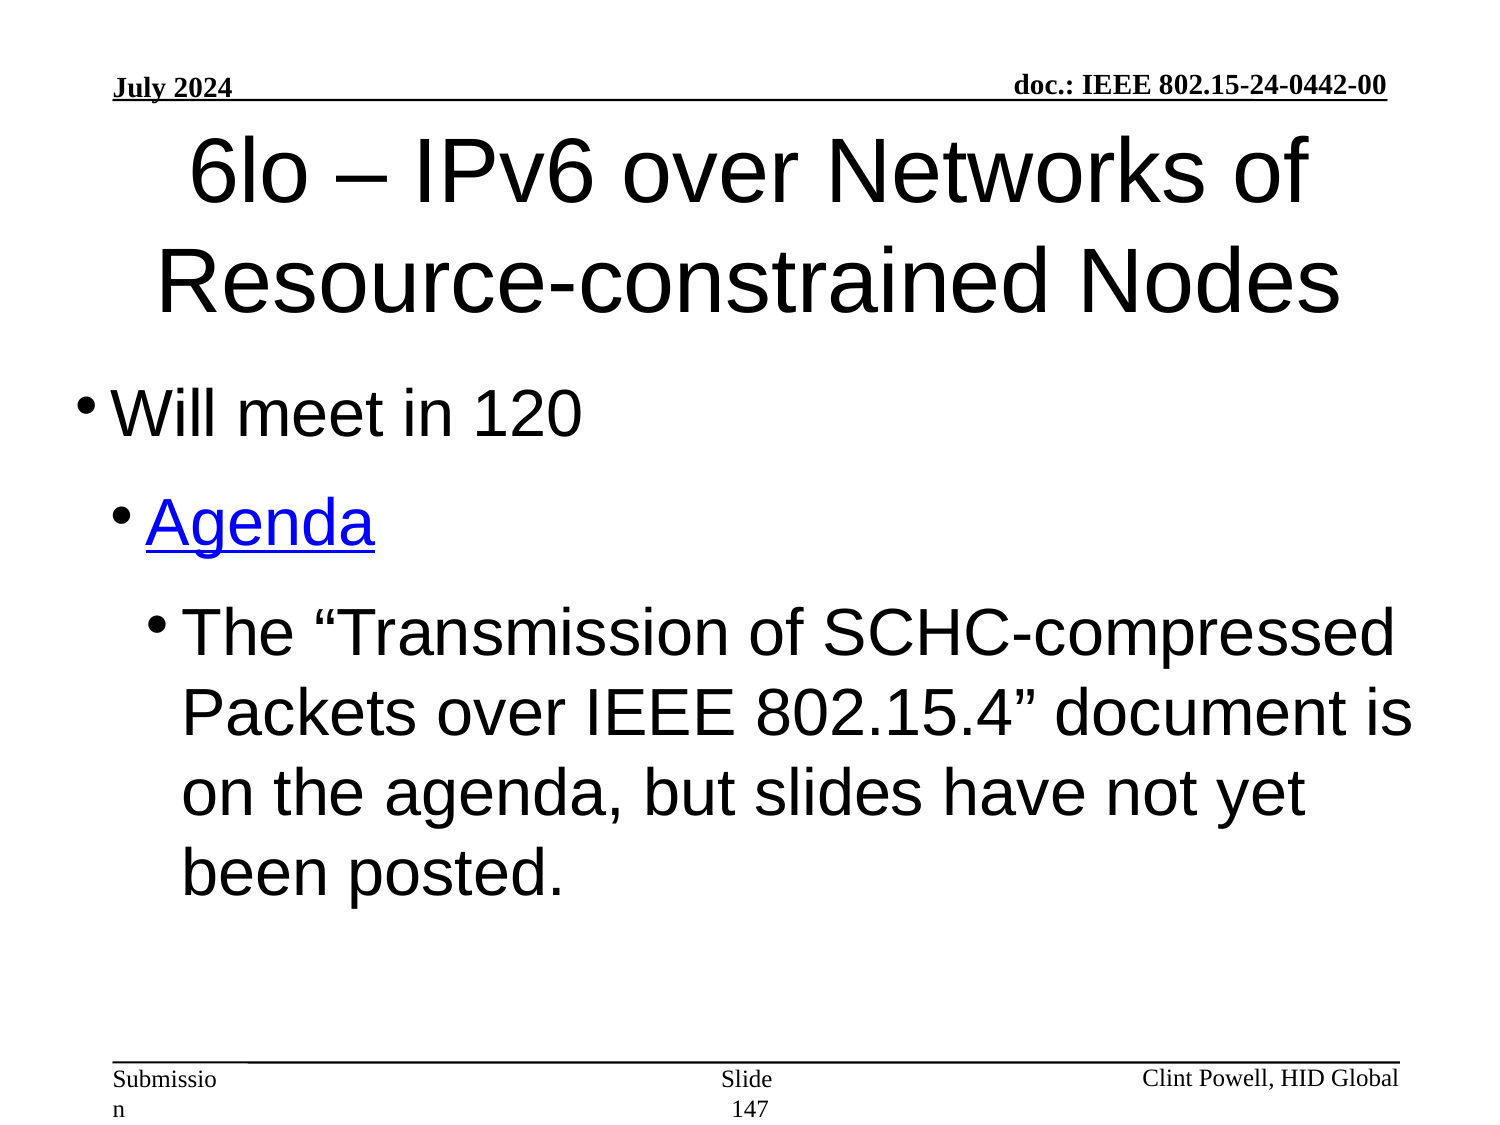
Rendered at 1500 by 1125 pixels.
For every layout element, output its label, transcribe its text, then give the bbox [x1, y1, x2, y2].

text_box 6lo – IPv6 over Networks of Resource-constrained Nodes [75, 118, 1425, 324]
text_box Will meet in 120 Agenda The “Transmission of SCHC-compressed Packets over IEEE 802.15.4” document is on the agenda, but slides have not yet been posted. [75, 369, 1425, 1022]
slide_number Slide 147 [706, 1062, 794, 1093]
